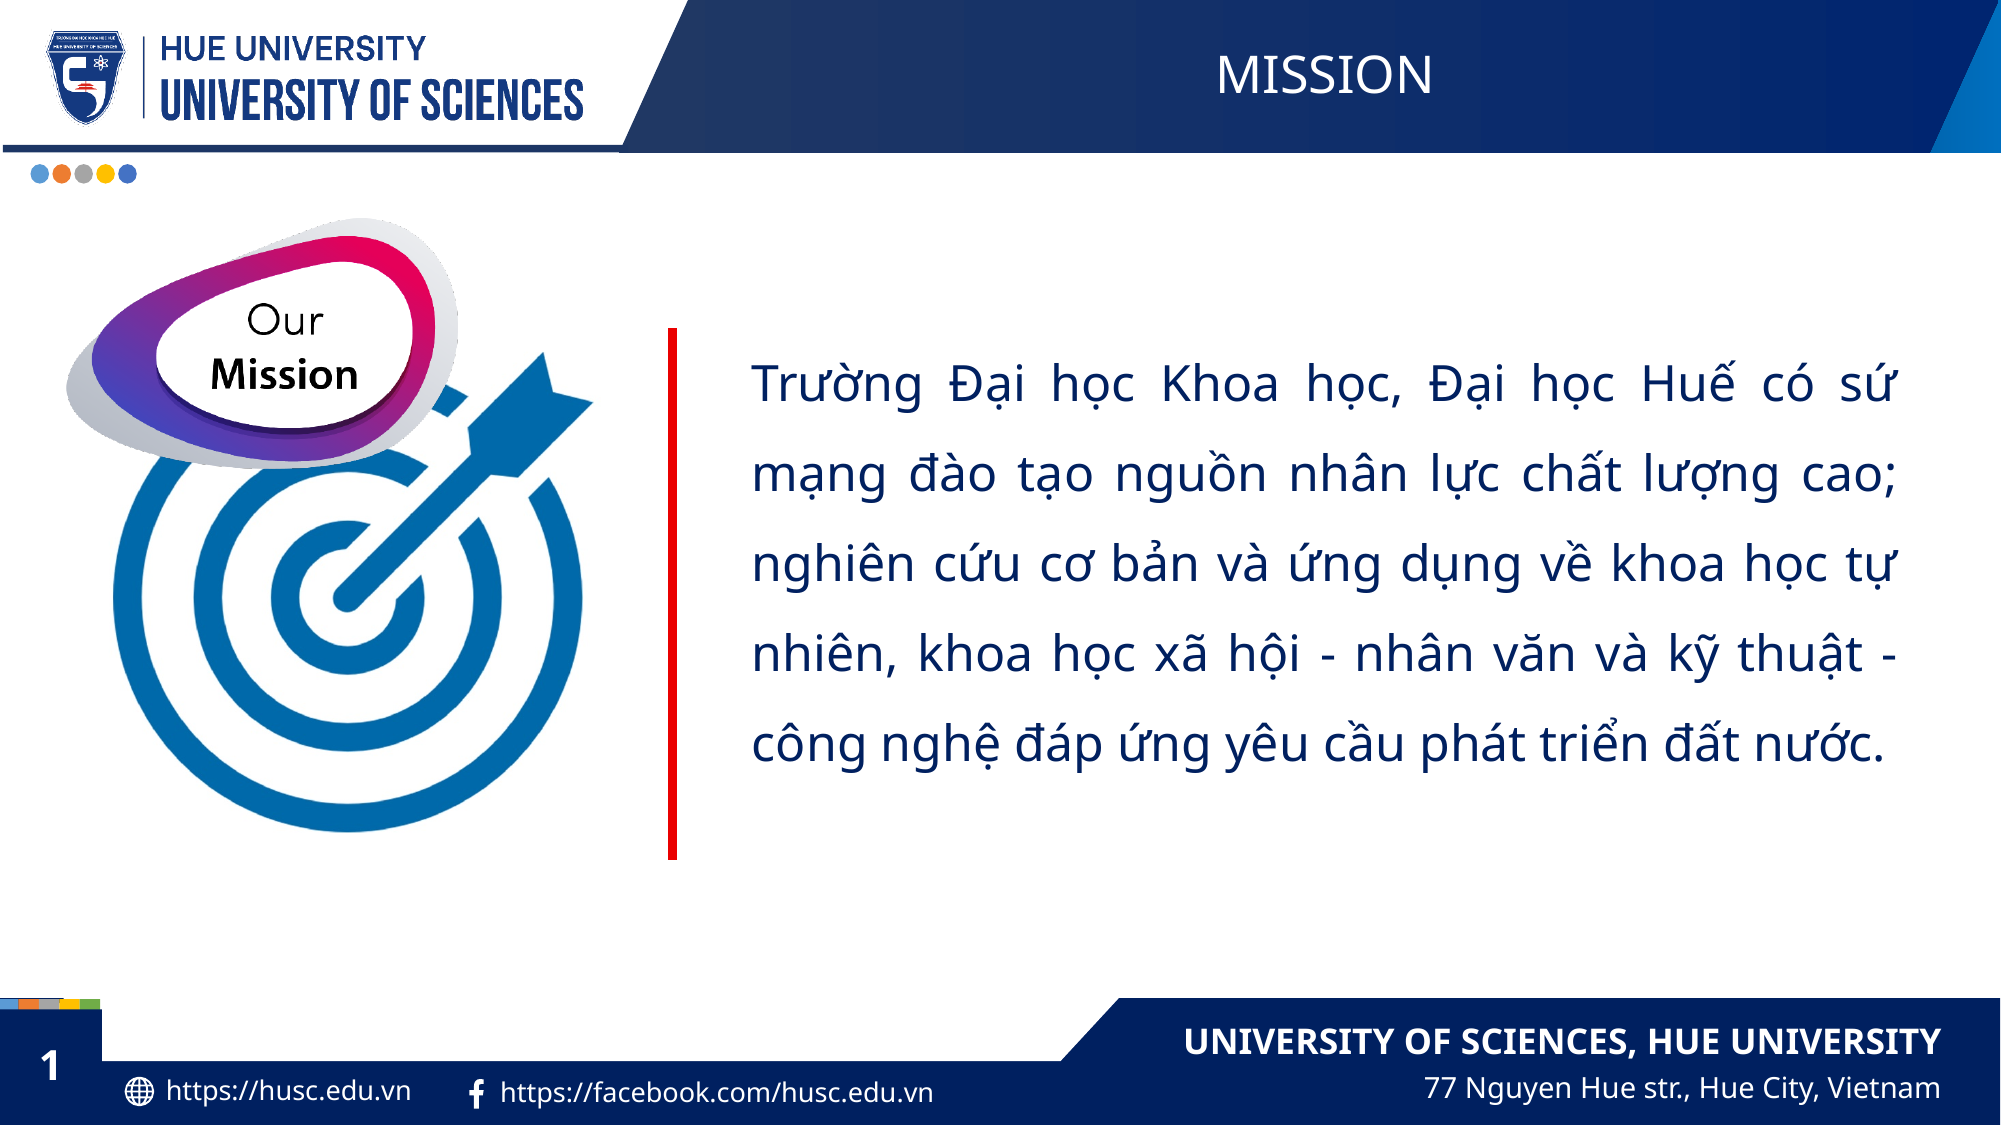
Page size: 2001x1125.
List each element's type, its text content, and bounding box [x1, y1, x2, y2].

slide_number 1 [0, 1009, 102, 1125]
text_box Trường Đại học Khoa học, Đại học Huế có sứ mạng đào tạo nguồn nhân lực chất lượng cao; nghiên cứu cơ bản và ứng dụng về khoa học tự nhiên, khoa học xã hội - nhân văn và kỹ thuật - công nghệ đáp ứng yêu cầu phát triển đất nước. [737, 313, 1913, 779]
picture [66, 218, 609, 843]
picture [43, 28, 583, 127]
title MISSION [668, 0, 1982, 153]
